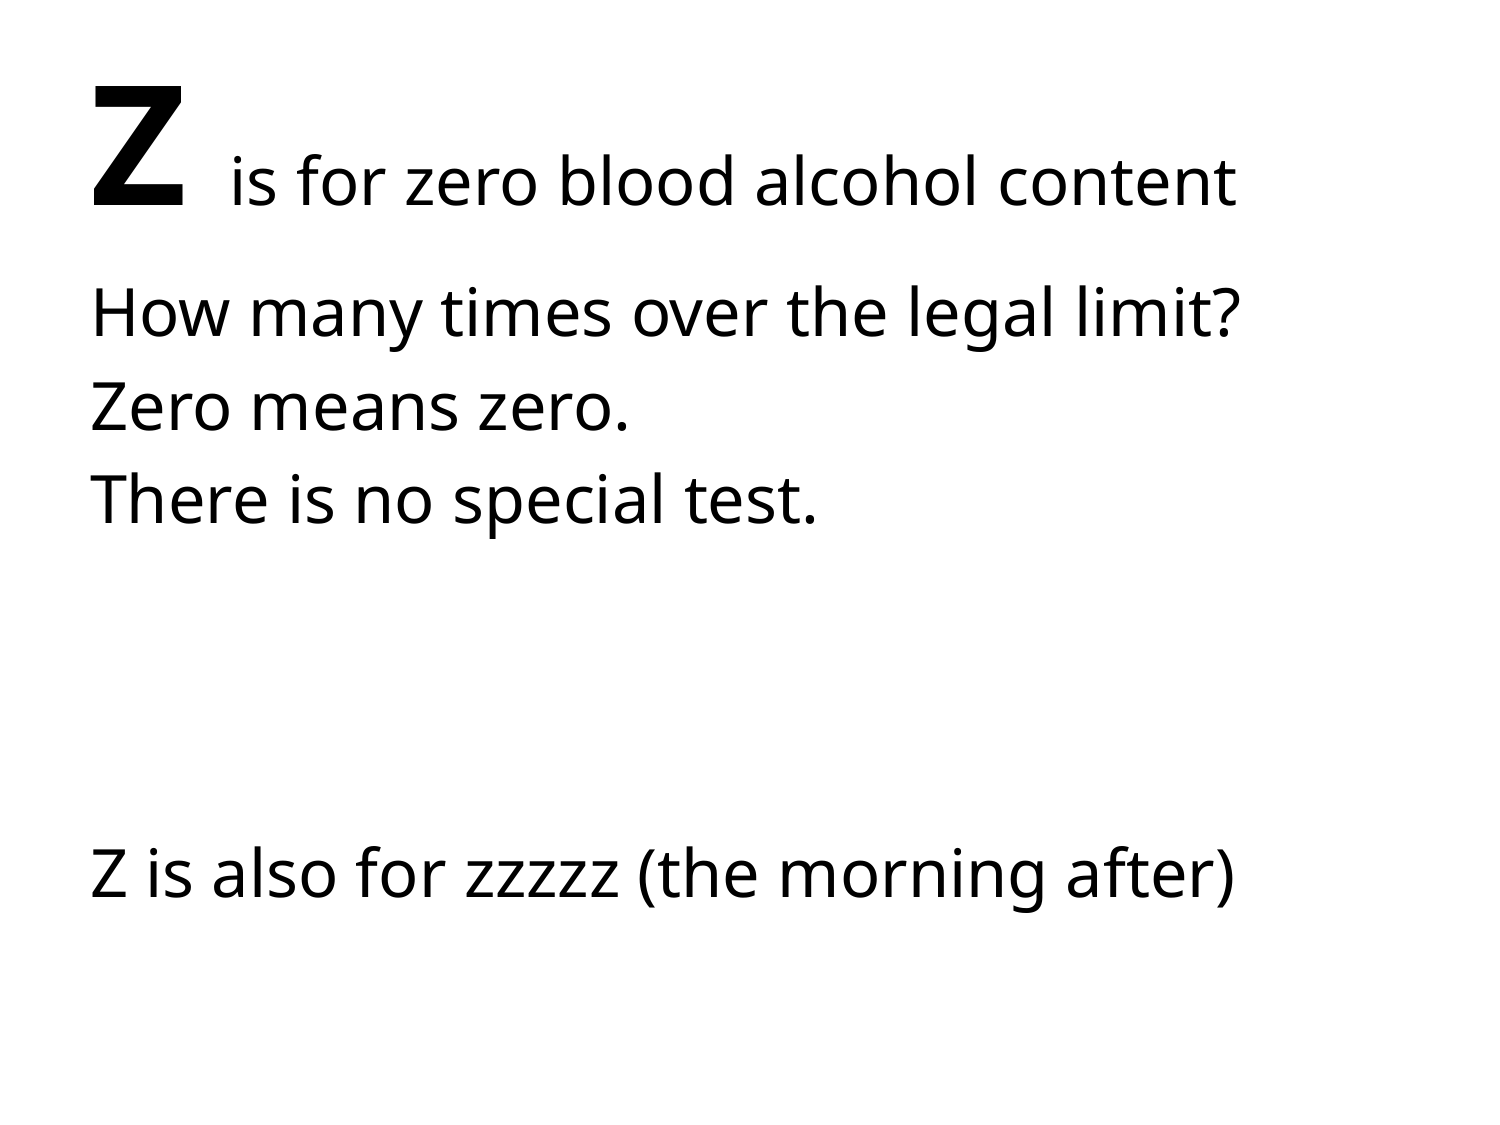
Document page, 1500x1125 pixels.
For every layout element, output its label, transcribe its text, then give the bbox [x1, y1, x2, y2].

title Z is for zero blood alcohol content [75, 45, 1425, 233]
list How many times over the legal limit? Zero means zero. There is no special test. Z is also for zzzzz (the morning after) [75, 262, 1425, 1005]
